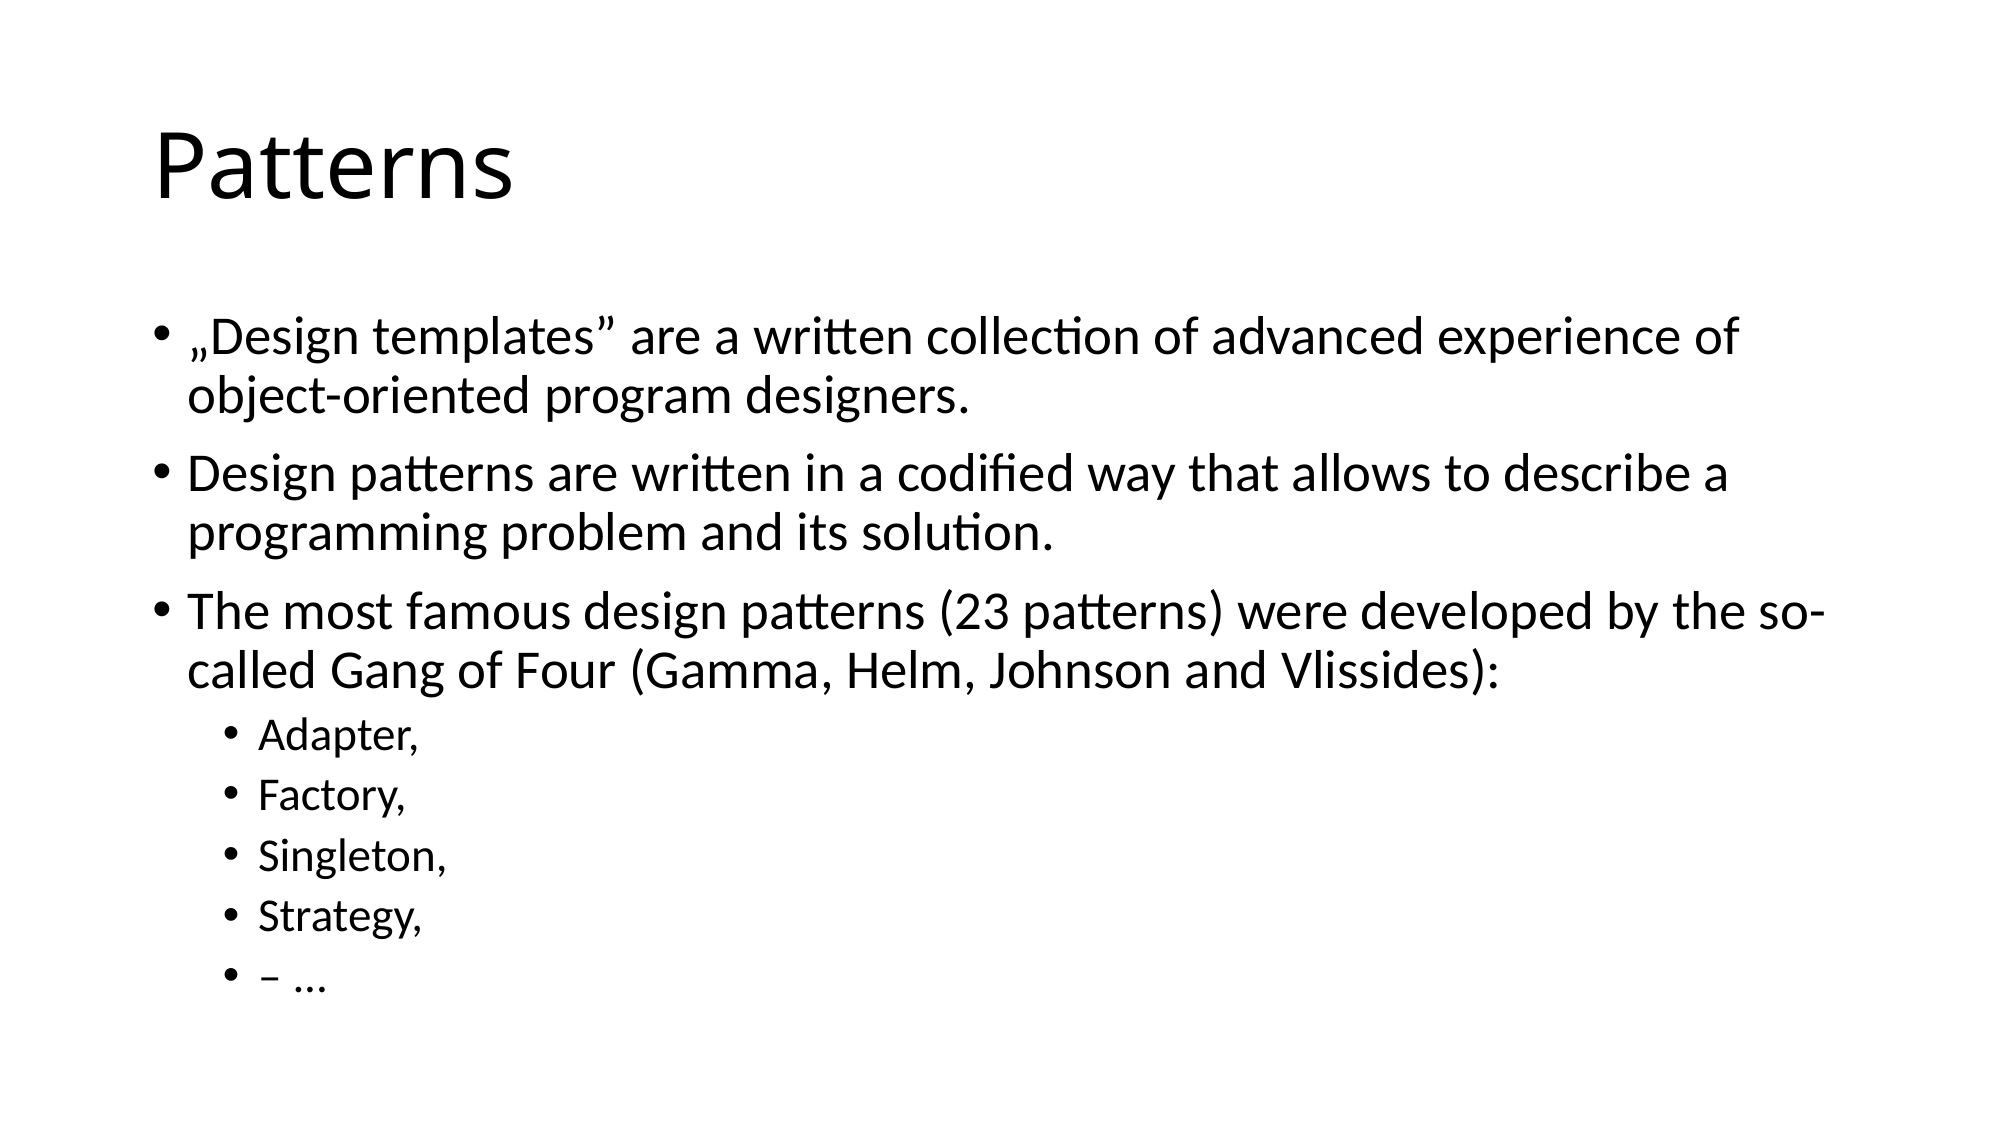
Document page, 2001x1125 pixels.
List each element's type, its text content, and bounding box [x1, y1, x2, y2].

title Patterns [137, 59, 1863, 278]
list „Design templates” are a written collection of advanced experience of object-oriented program designers. Design patterns are written in a codified way that allows to describe a programming problem and its solution. The most famous design patterns (23 patterns) were developed by the so-called Gang of Four (Gamma, Helm, Johnson and Vlissides): Adapter, Factory, Singleton, Strategy, – ... [137, 299, 1863, 1014]
